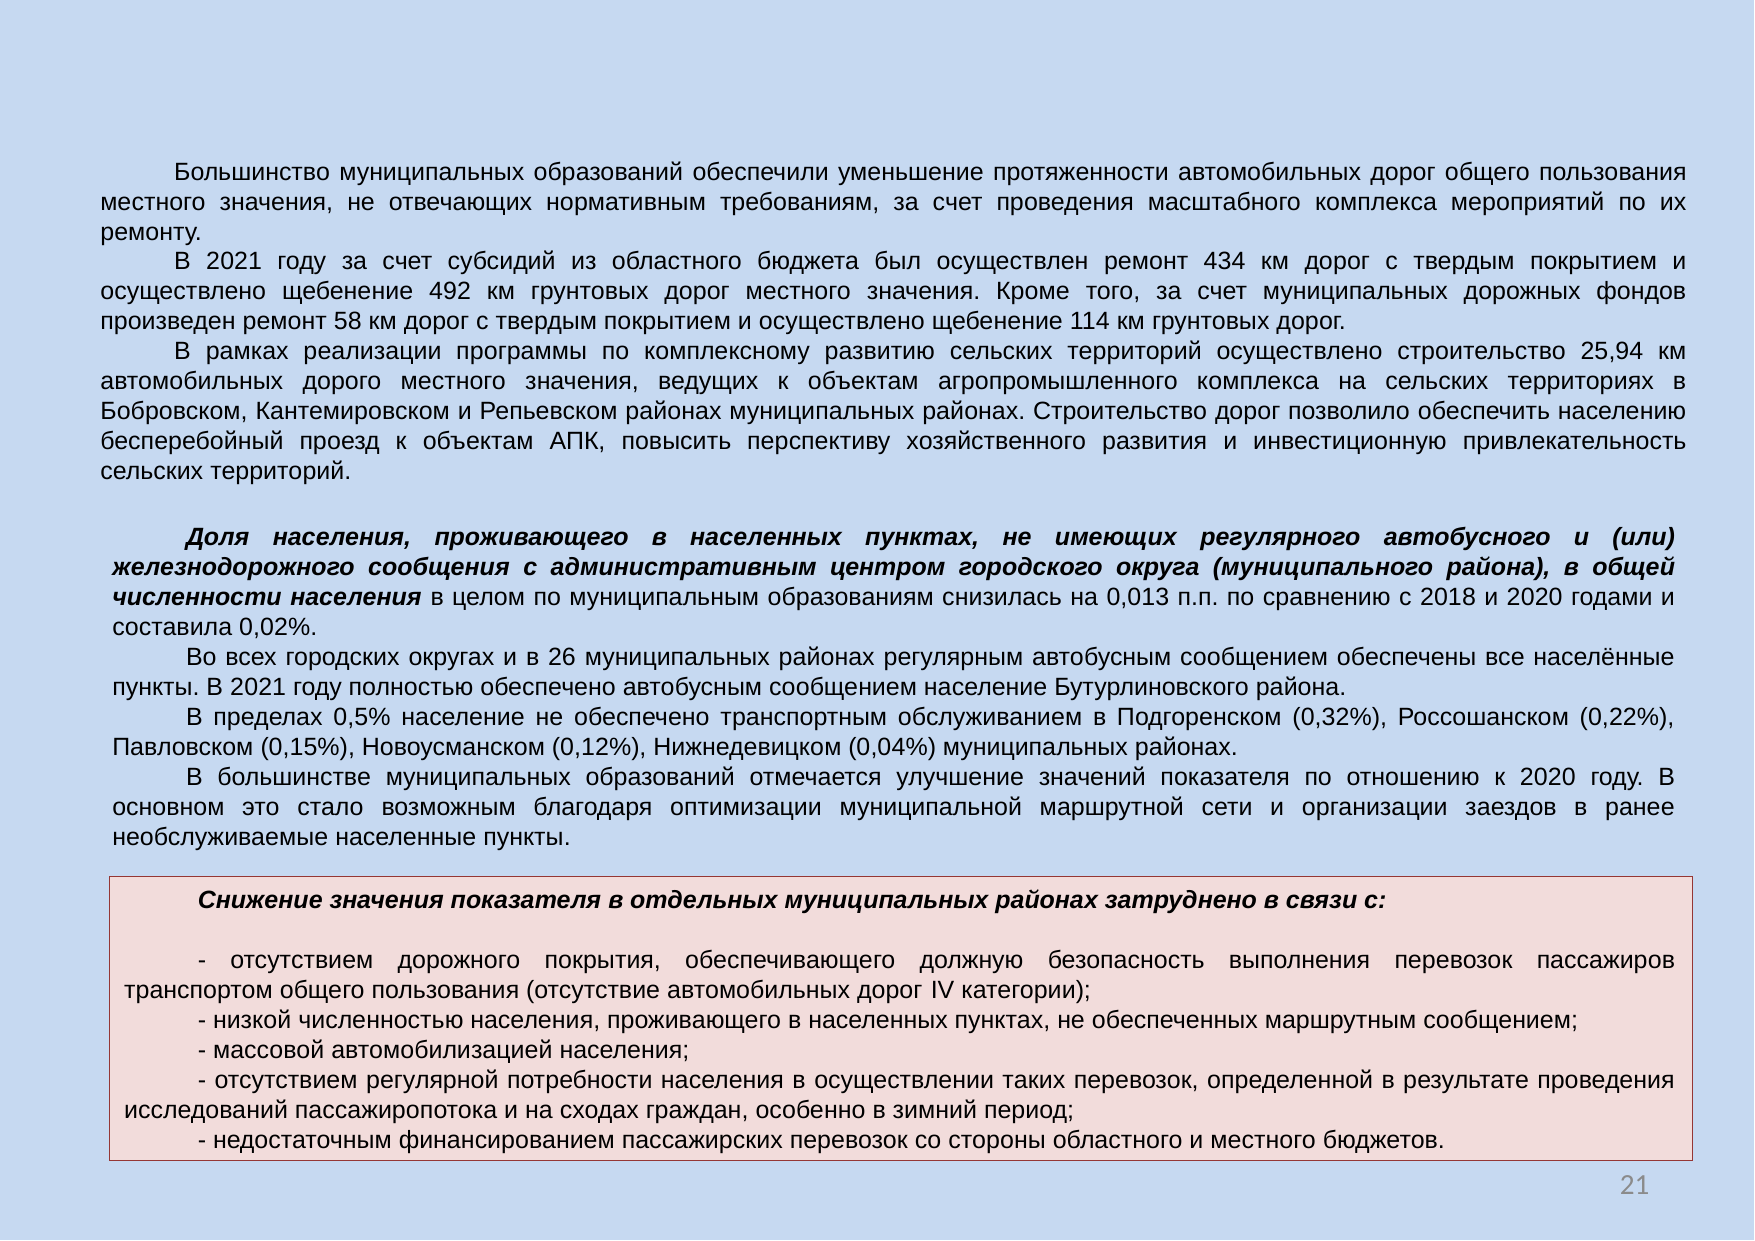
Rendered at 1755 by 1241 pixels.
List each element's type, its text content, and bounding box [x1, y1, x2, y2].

text_box Снижение значения показателя в отдельных муниципальных районах затруднено в связи с: - отсутствием дорожного покрытия, обеспечивающего должную безопасность выполнения перевозок пассажиров транспортом общего пользования (отсутствие автомобильных дорог IV категории); - низкой численностью населения, проживающего в населенных пунктах, не обеспеченных маршрутным сообщением; - массовой автомобилизацией населения; - отсутствием регулярной потребности населения в осуществлении таких перевозок, определенной в результате проведения исследований пассажиропотока и на сходах граждан, особенно в зимний период; - недостаточным финансированием пассажирских перевозок со стороны областного и местного бюджетов. [109, 876, 1693, 1161]
text_box Доля населения, проживающего в населенных пунктах, не имеющих регулярного автобусного и (или) железнодорожного сообщения с административным центром городского округа (муниципального района), в общей численности населения в целом по муниципальным образованиям снизилась на 0,013 п.п. по сравнению с 2018 и 2020 годами и составила 0,02%. Во всех городских округах и в 26 муниципальных районах регулярным автобусным сообщением обеспечены все населённые пункты. В 2021 году полностью обеспечено автобусным сообщением население Бутурлиновского района. В пределах 0,5% население не обеспечено транспортным обслуживанием в Подгоренском (0,32%), Россошанском (0,22%), Павловском (0,15%), Новоусманском (0,12%), Нижнедевицком (0,04%) муниципальных районах. В большинстве муниципальных образований отмечается улучшение значений показателя по отношению к 2020 году. В основном это стало возможным благодаря оптимизации муниципальной маршрутной сети и организации заездов в ранее необслуживаемые населенные пункты. [97, 513, 1693, 858]
text_box Большинство муниципальных образований обеспечили уменьшение протяженности автомобильных дорог общего пользования местного значения, не отвечающих нормативным требованиям, за счет проведения масштабного комплекса мероприятий по их ремонту. В 2021 году за счет субсидий из областного бюджета был осуществлен ремонт 434 км дорог с твердым покрытием и осуществлено щебенение 492 км грунтовых дорог местного значения. Кроме того, за счет муниципальных дорожных фондов произведен ремонт 58 км дорог с твердым покрытием и осуществлено щебенение 114 км грунтовых дорог. В рамках реализации программы по комплексному развитию сельских территорий осуществлено строительство 25,94 км автомобильных дорого местного значения, ведущих к объектам агропромышленного комплекса на сельских территориях в Бобровском, Кантемировском и Репьевском районах муниципальных районах. Строительство дорог позволило обеспечить населению бесперебойный проезд к объектам АПК, повысить перспективу хозяйственного развития и инвестиционную привлекательность сельских территорий. [85, 147, 1704, 552]
slide_number 21 [1257, 1161, 1667, 1216]
